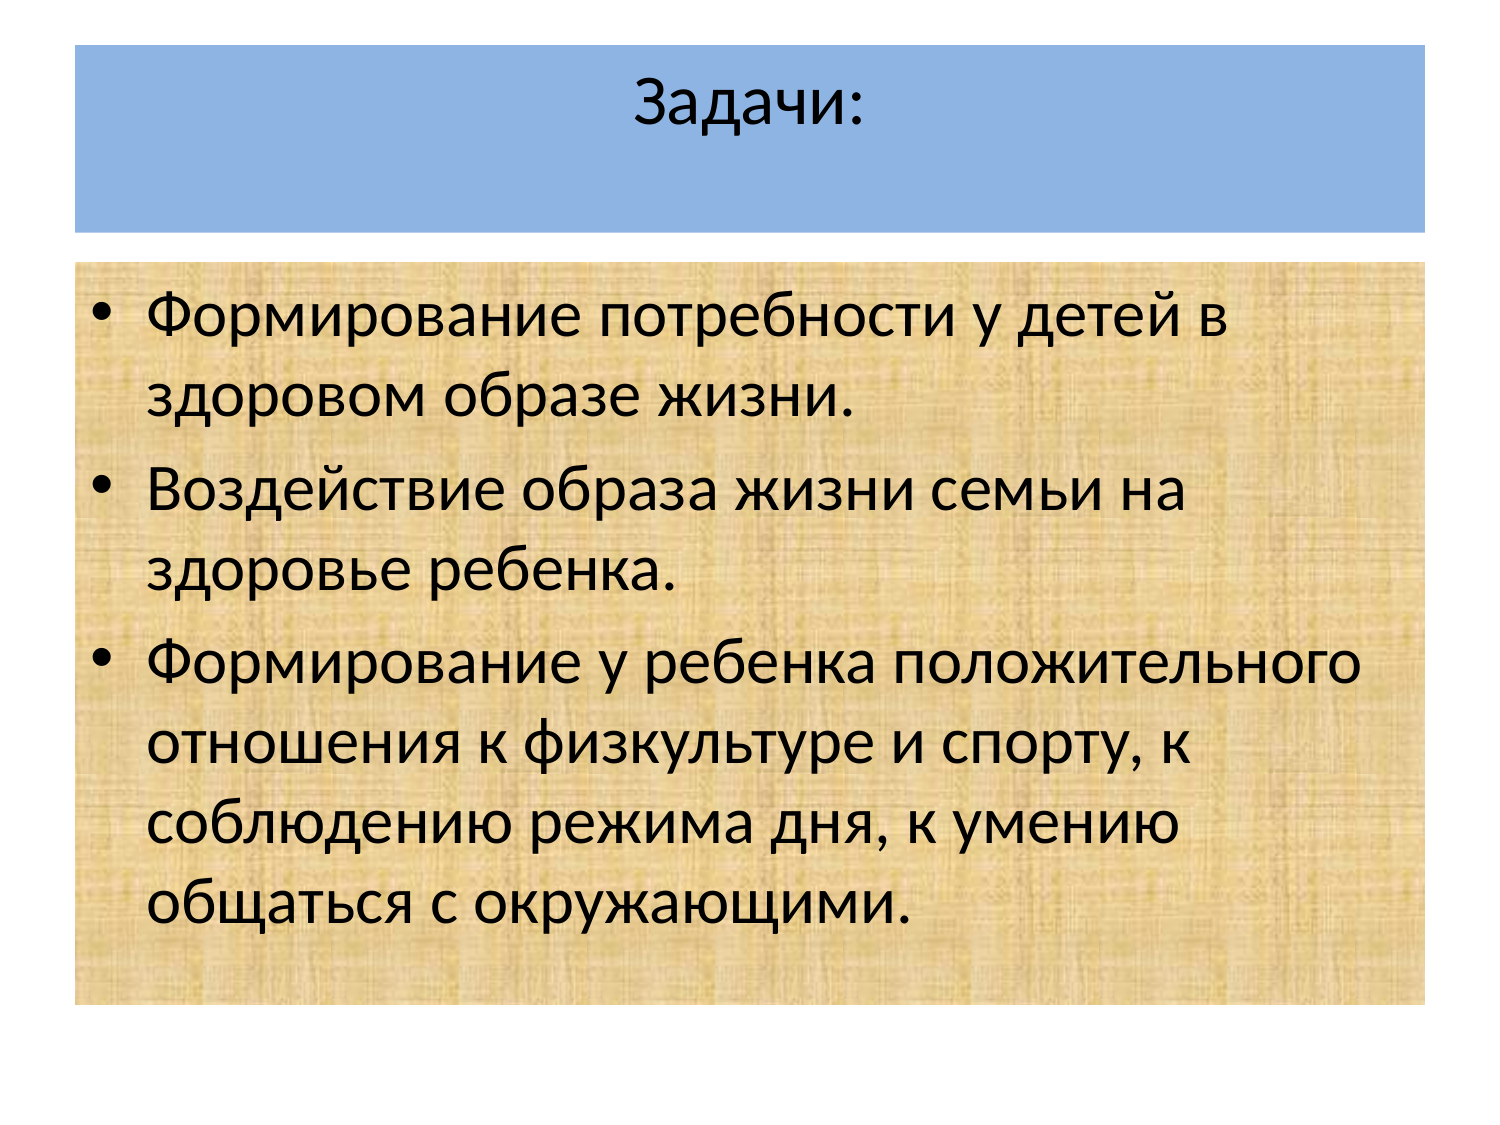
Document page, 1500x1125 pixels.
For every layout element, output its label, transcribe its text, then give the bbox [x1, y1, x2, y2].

title Задачи: [75, 45, 1425, 233]
list Формирование потребности у детей в здоровом образе жизни. Воздействие образа жизни семьи на здоровье ребенка. Формирование у ребенка положительного отношения к физкультуре и спорту, к соблюдению режима дня, к умению общаться с окружающими. [75, 262, 1425, 1005]
